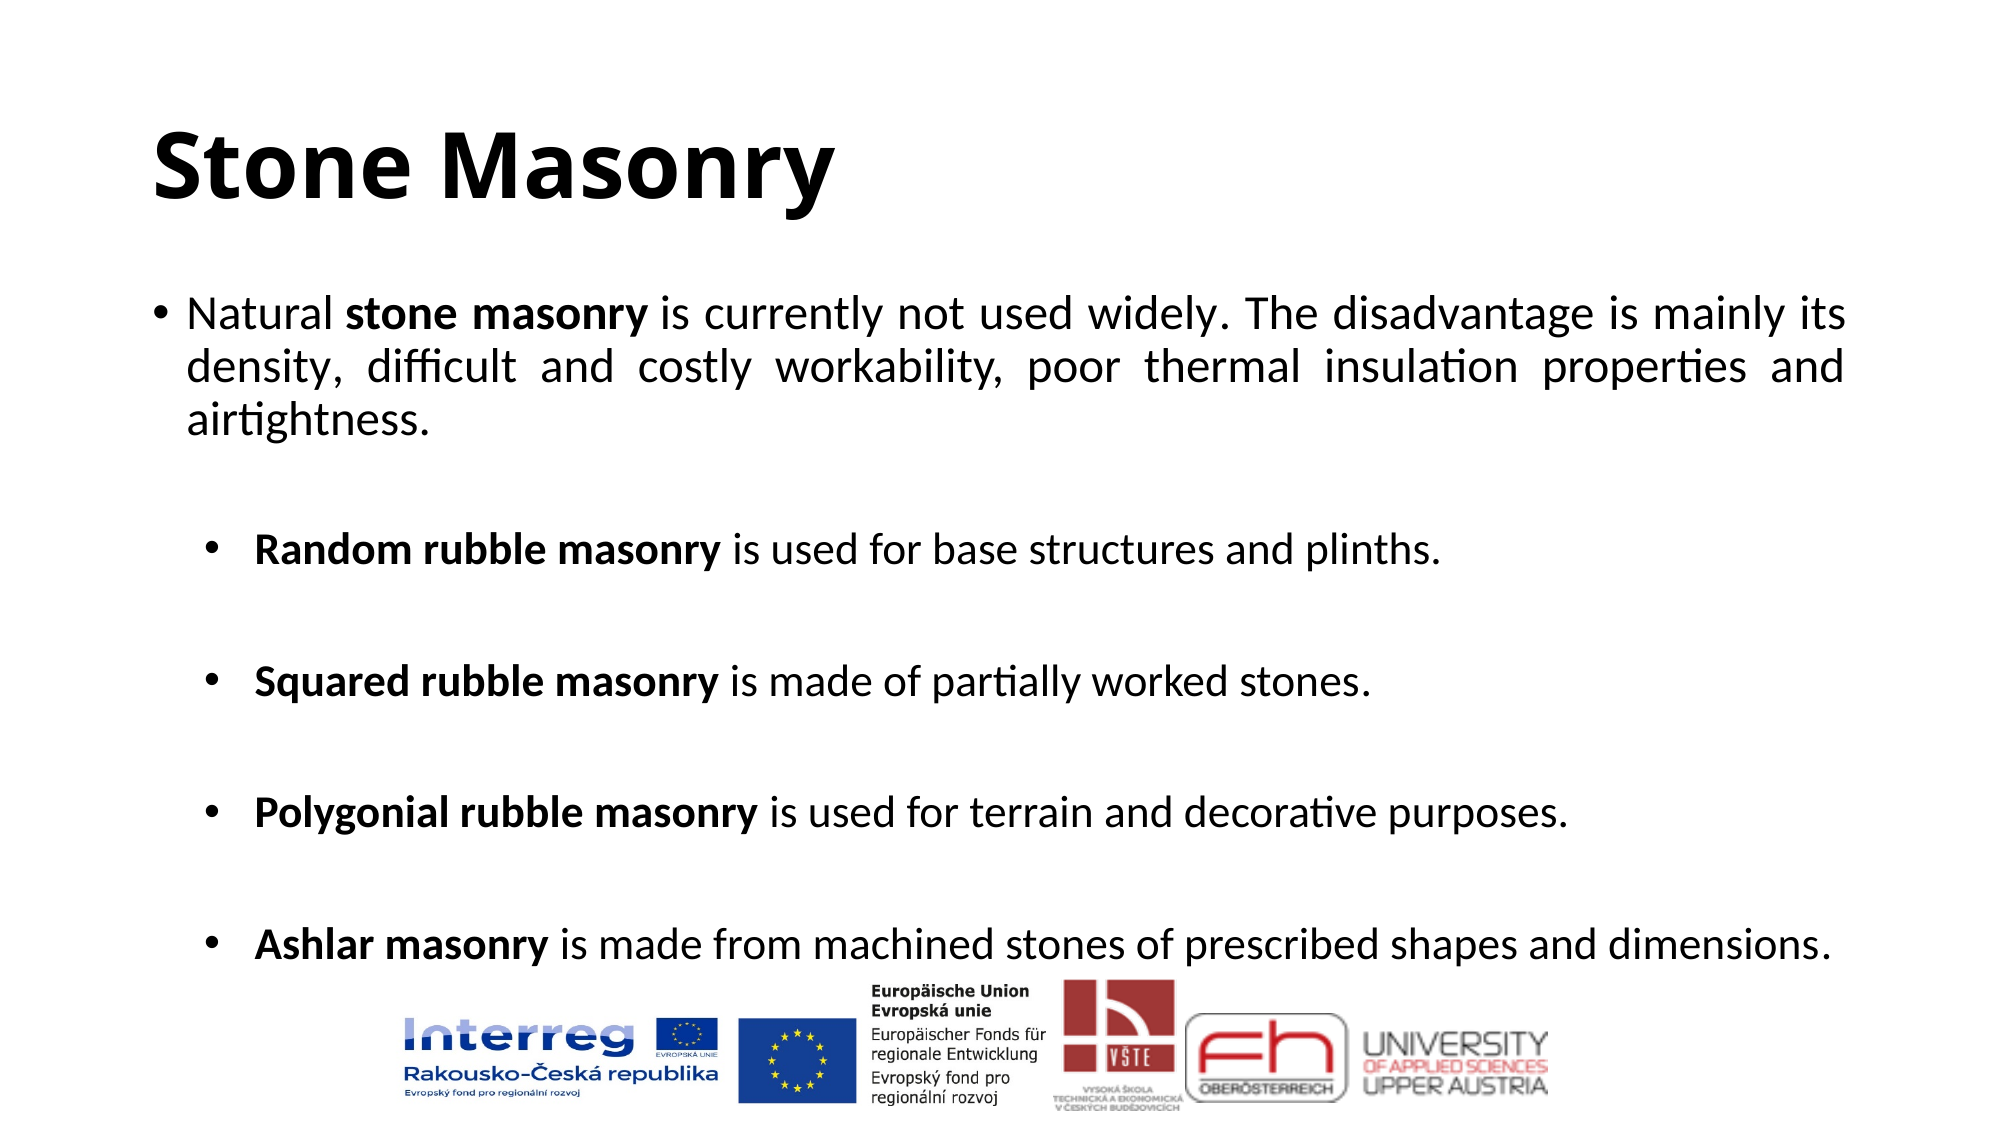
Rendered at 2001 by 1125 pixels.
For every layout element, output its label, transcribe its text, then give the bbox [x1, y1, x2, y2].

title Stone Masonry [137, 59, 1863, 278]
list Natural stone masonry is currently not used widely. The disadvantage is mainly its density, difficult and costly workability, poor thermal insulation properties and airtightness. Random rubble masonry is used for base structures and plinths. Squared rubble masonry is made of partially worked stones. Polygonial rubble masonry is used for terrain and decorative purposes. Ashlar masonry is made from machined stones of prescribed shapes and dimensions. [137, 280, 1863, 995]
picture [1053, 979, 1184, 1111]
picture [374, 984, 1046, 1125]
picture [1185, 1013, 1548, 1103]
